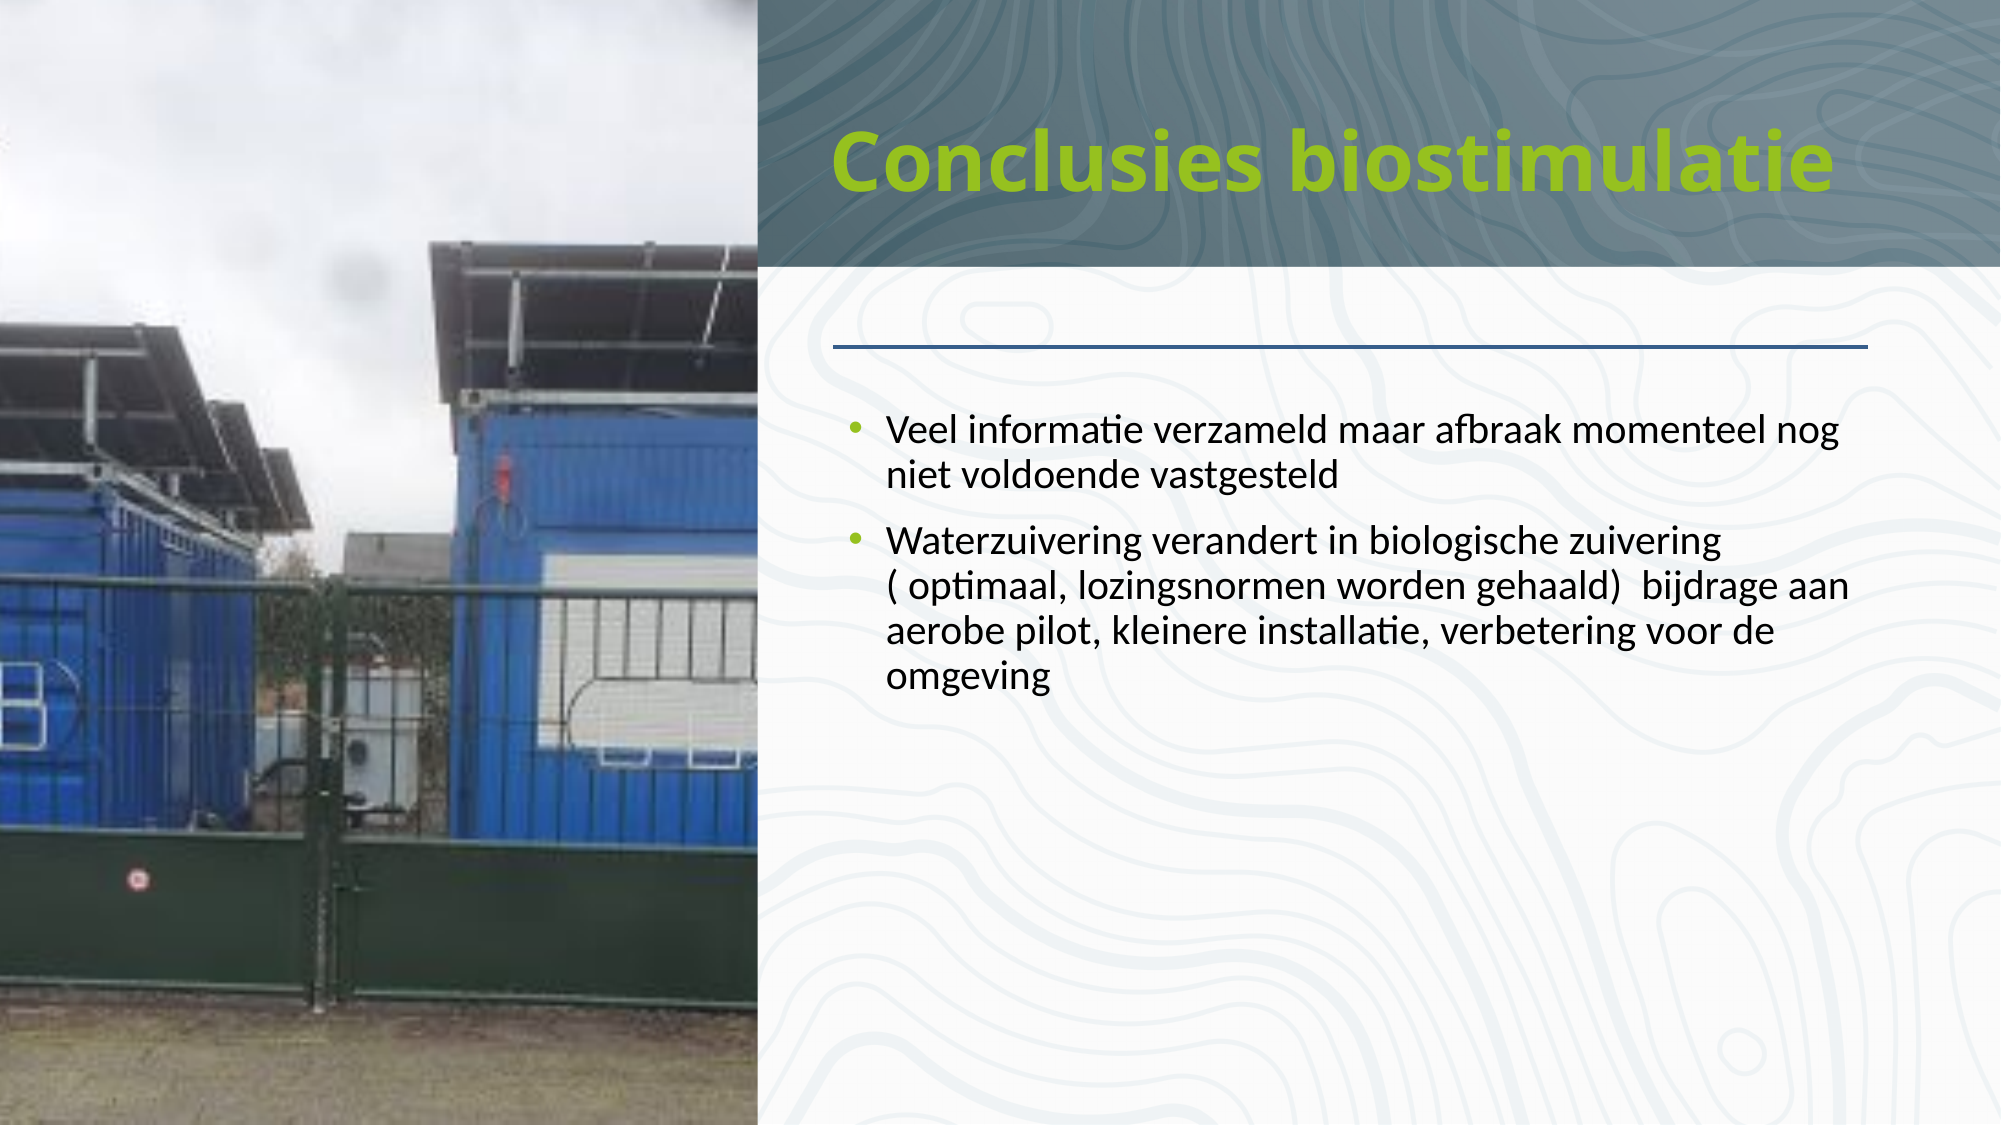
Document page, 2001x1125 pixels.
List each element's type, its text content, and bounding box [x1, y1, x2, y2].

list Veel informatie verzameld maar afbraak momenteel nog niet voldoende vastgesteld Waterzuivering verandert in biologische zuivering ( optimaal, lozingsnormen worden gehaald) bijdrage aan aerobe pilot, kleinere installatie, verbetering voor de omgeving [814, 399, 1895, 1021]
title Conclusies biostimulatie [814, 103, 1895, 217]
picture [0, 0, 2000, 1125]
